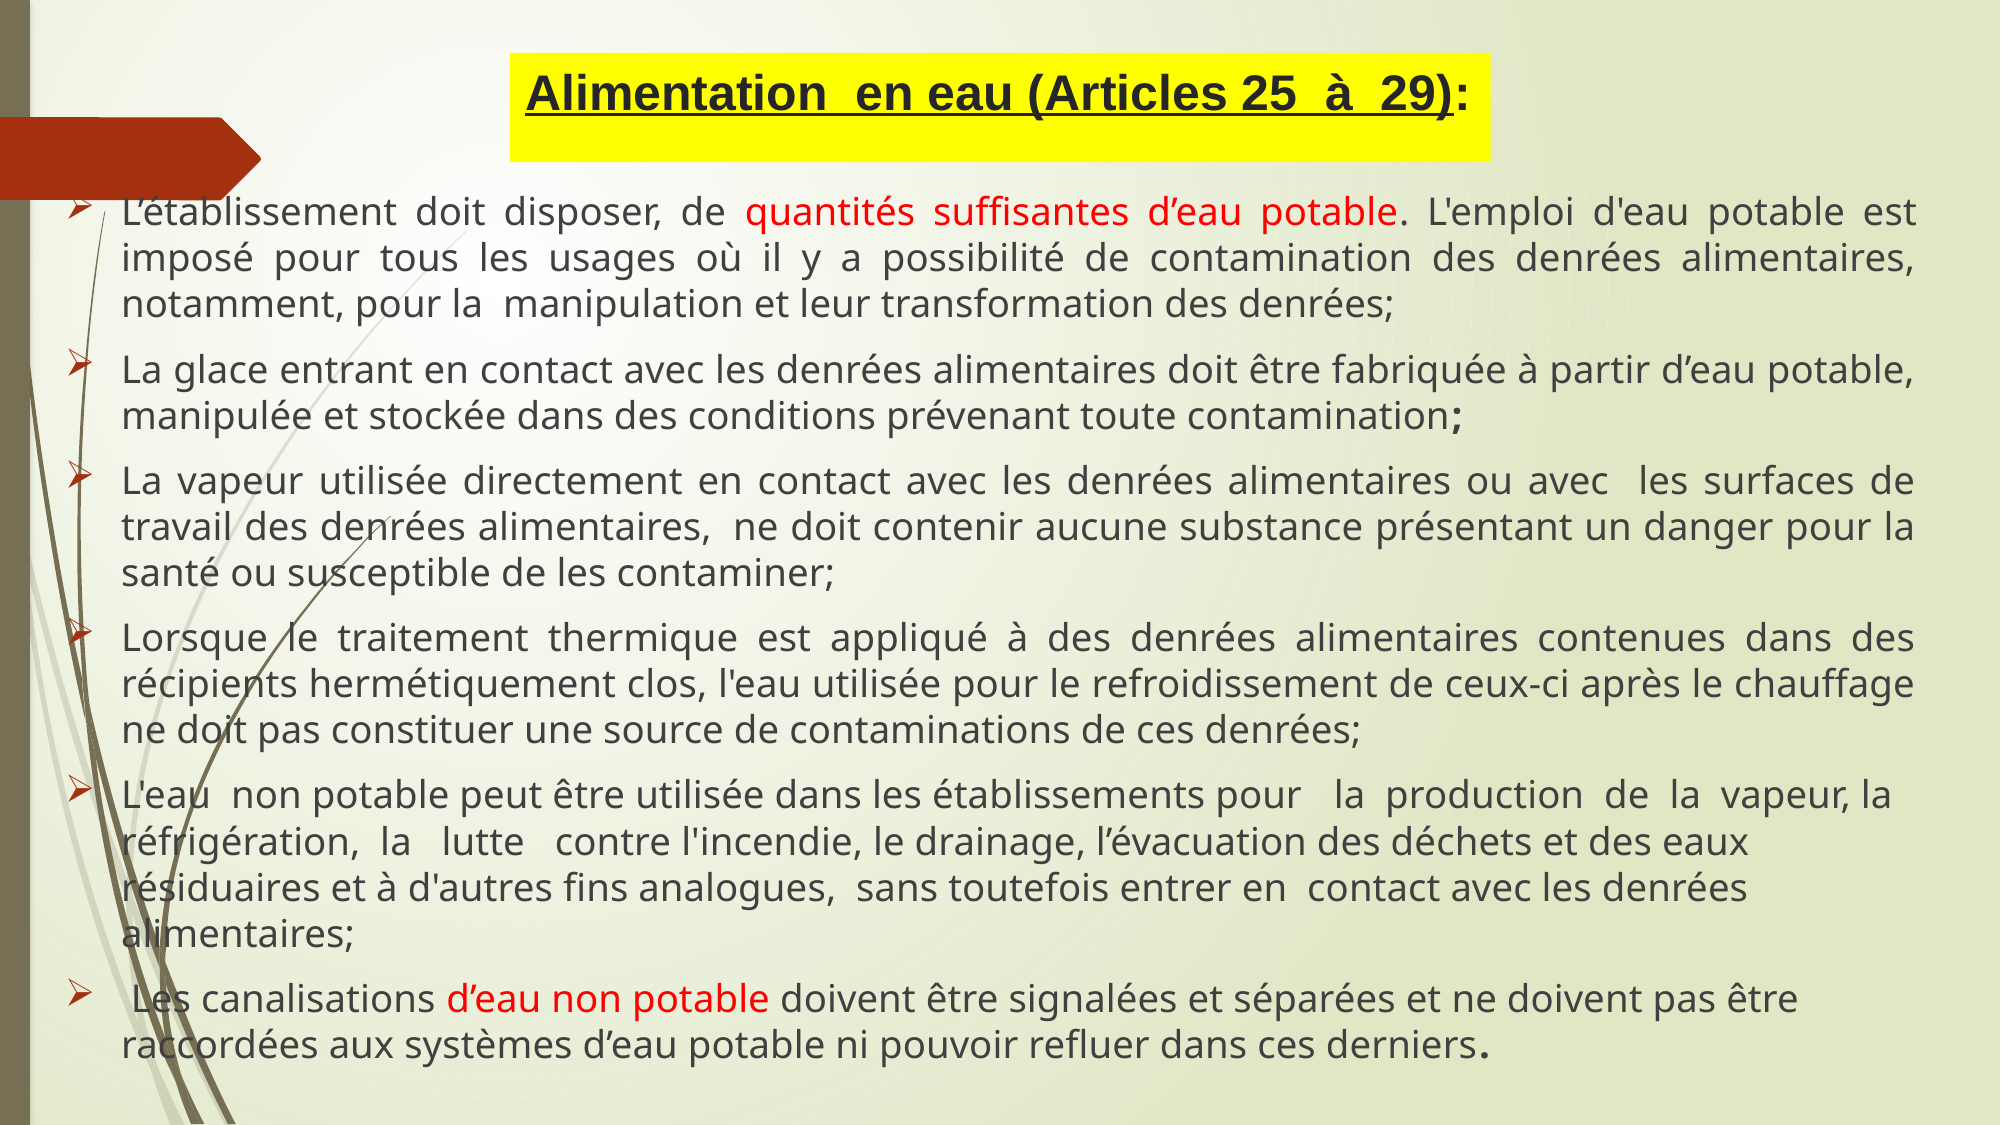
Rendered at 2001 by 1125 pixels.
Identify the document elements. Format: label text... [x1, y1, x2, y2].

title Alimentation en eau (Articles 25 à 29): [510, 52, 1491, 163]
list L’établissement doit disposer, de quantités suffisantes d’eau potable. L'emploi d'eau potable est imposé pour tous les usages où il y a possibilité de contamination des denrées alimentaires, notamment, pour la manipulation et leur transformation des denrées; La glace entrant en contact avec les denrées alimentaires doit être fabriquée à partir d’eau potable, manipulée et stockée dans des conditions prévenant toute contamination; La vapeur utilisée directement en contact avec les denrées alimentaires ou avec les surfaces de travail des denrées alimentaires, ne doit contenir aucune substance présentant un danger pour la santé ou susceptible de les contaminer; Lorsque le traitement thermique est appliqué à des denrées alimentaires contenues dans des récipients hermétiquement clos, l'eau utilisée pour le refroidissement de ceux-ci après le chauffage ne doit pas constituer une source de contaminations de ces denrées; L'eau non potable peut être utilisée dans les établissements pour la production de la vapeur, la réfrigération, la lutte contre l'incendie, le drainage, l’évacuation des déchets et des eaux résiduaires et à d'autres fins analogues, sans toutefois entrer en contact avec les denrées alimentaires; Les canalisations d’eau non potable doivent être signalées et séparées et ne doivent pas être raccordées aux systèmes d’eau potable ni pouvoir refluer dans ces derniers. [50, 179, 1933, 1077]
